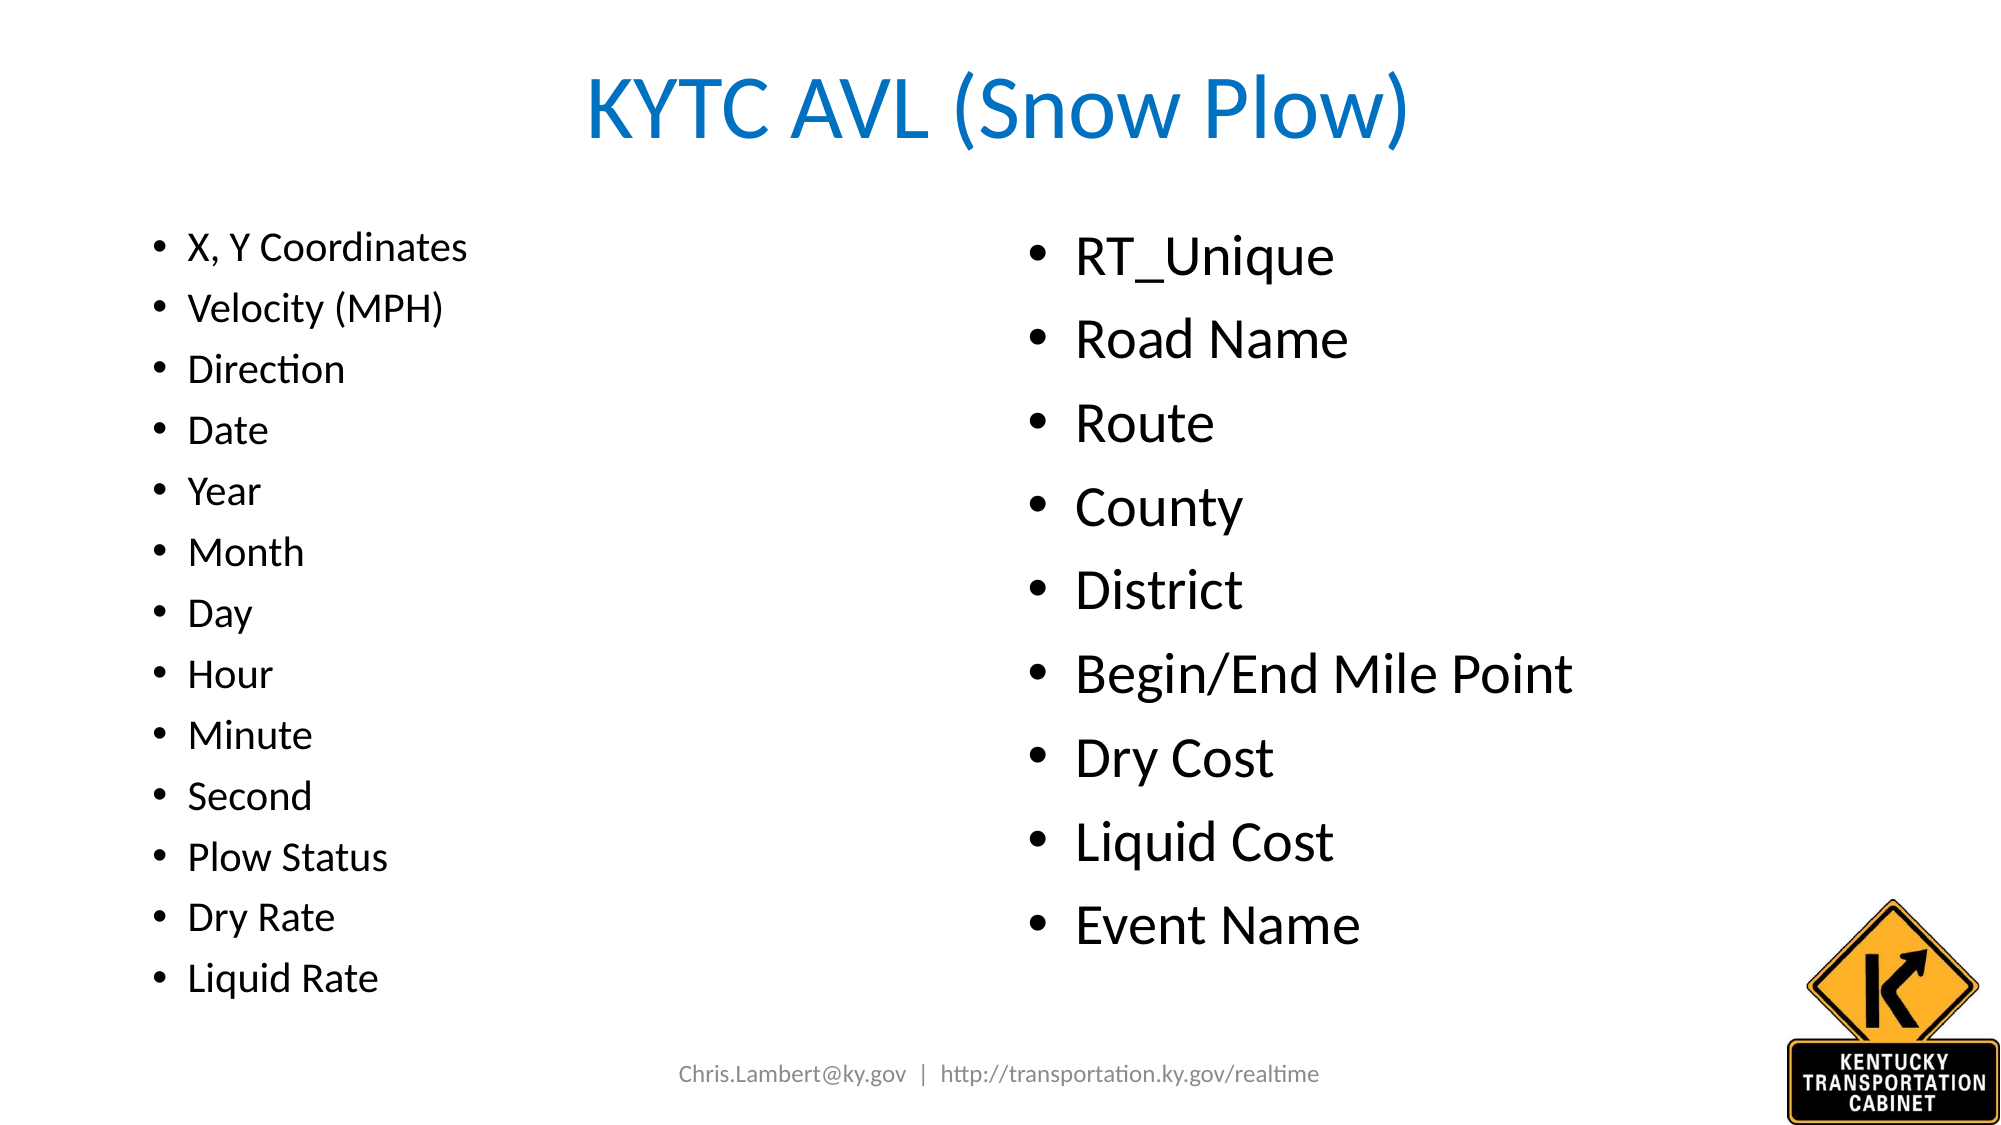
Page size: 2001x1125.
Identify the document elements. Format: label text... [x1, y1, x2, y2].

list X, Y Coordinates Velocity (MPH) Direction Date Year Month Day Hour Minute Second Plow Status Dry Rate Liquid Rate [137, 217, 988, 1014]
list RT_Unique Road Name Route County District Begin/End Mile Point Dry Cost Liquid Cost Event Name [1012, 217, 1863, 1014]
title KYTC AVL (Snow Plow) [137, 0, 1863, 218]
picture [1786, 899, 2000, 1125]
footer Chris.Lambert@ky.gov | http://transportation.ky.gov/realtime [662, 1042, 1338, 1103]
